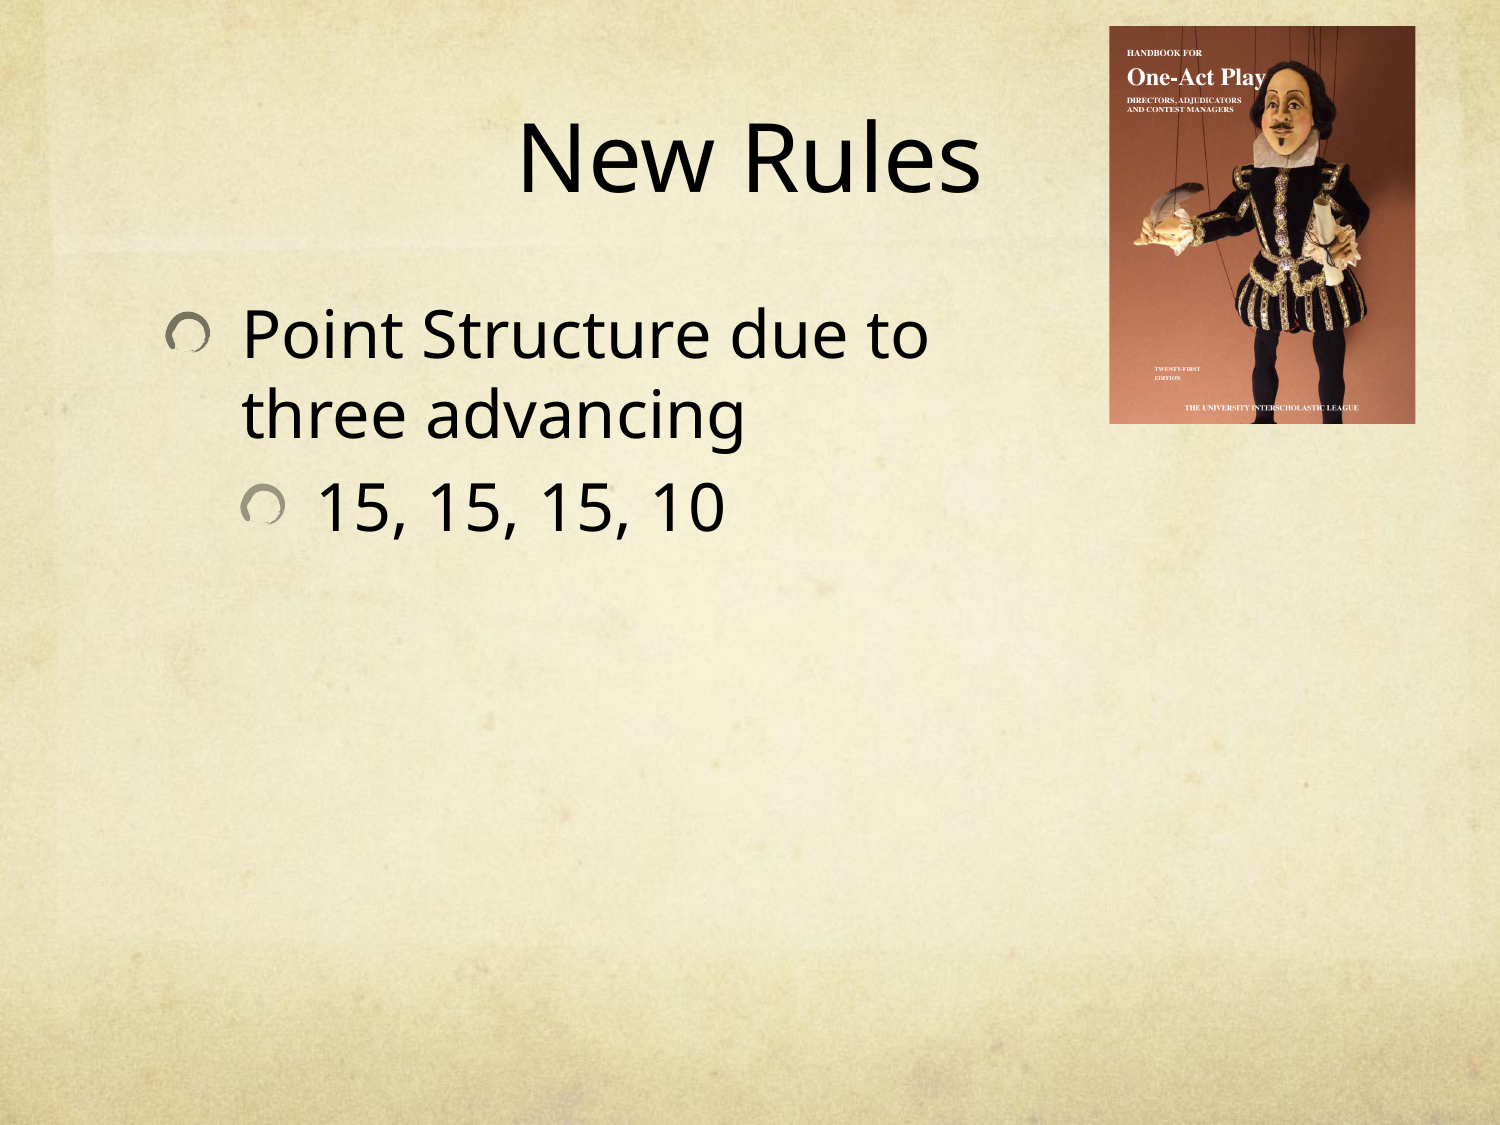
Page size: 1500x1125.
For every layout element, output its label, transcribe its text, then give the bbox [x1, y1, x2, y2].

title New Rules [150, 82, 1095, 225]
picture [0, 0, 1500, 1125]
list Point Structure due to three advancing 15, 15, 15, 10 [150, 284, 1058, 950]
